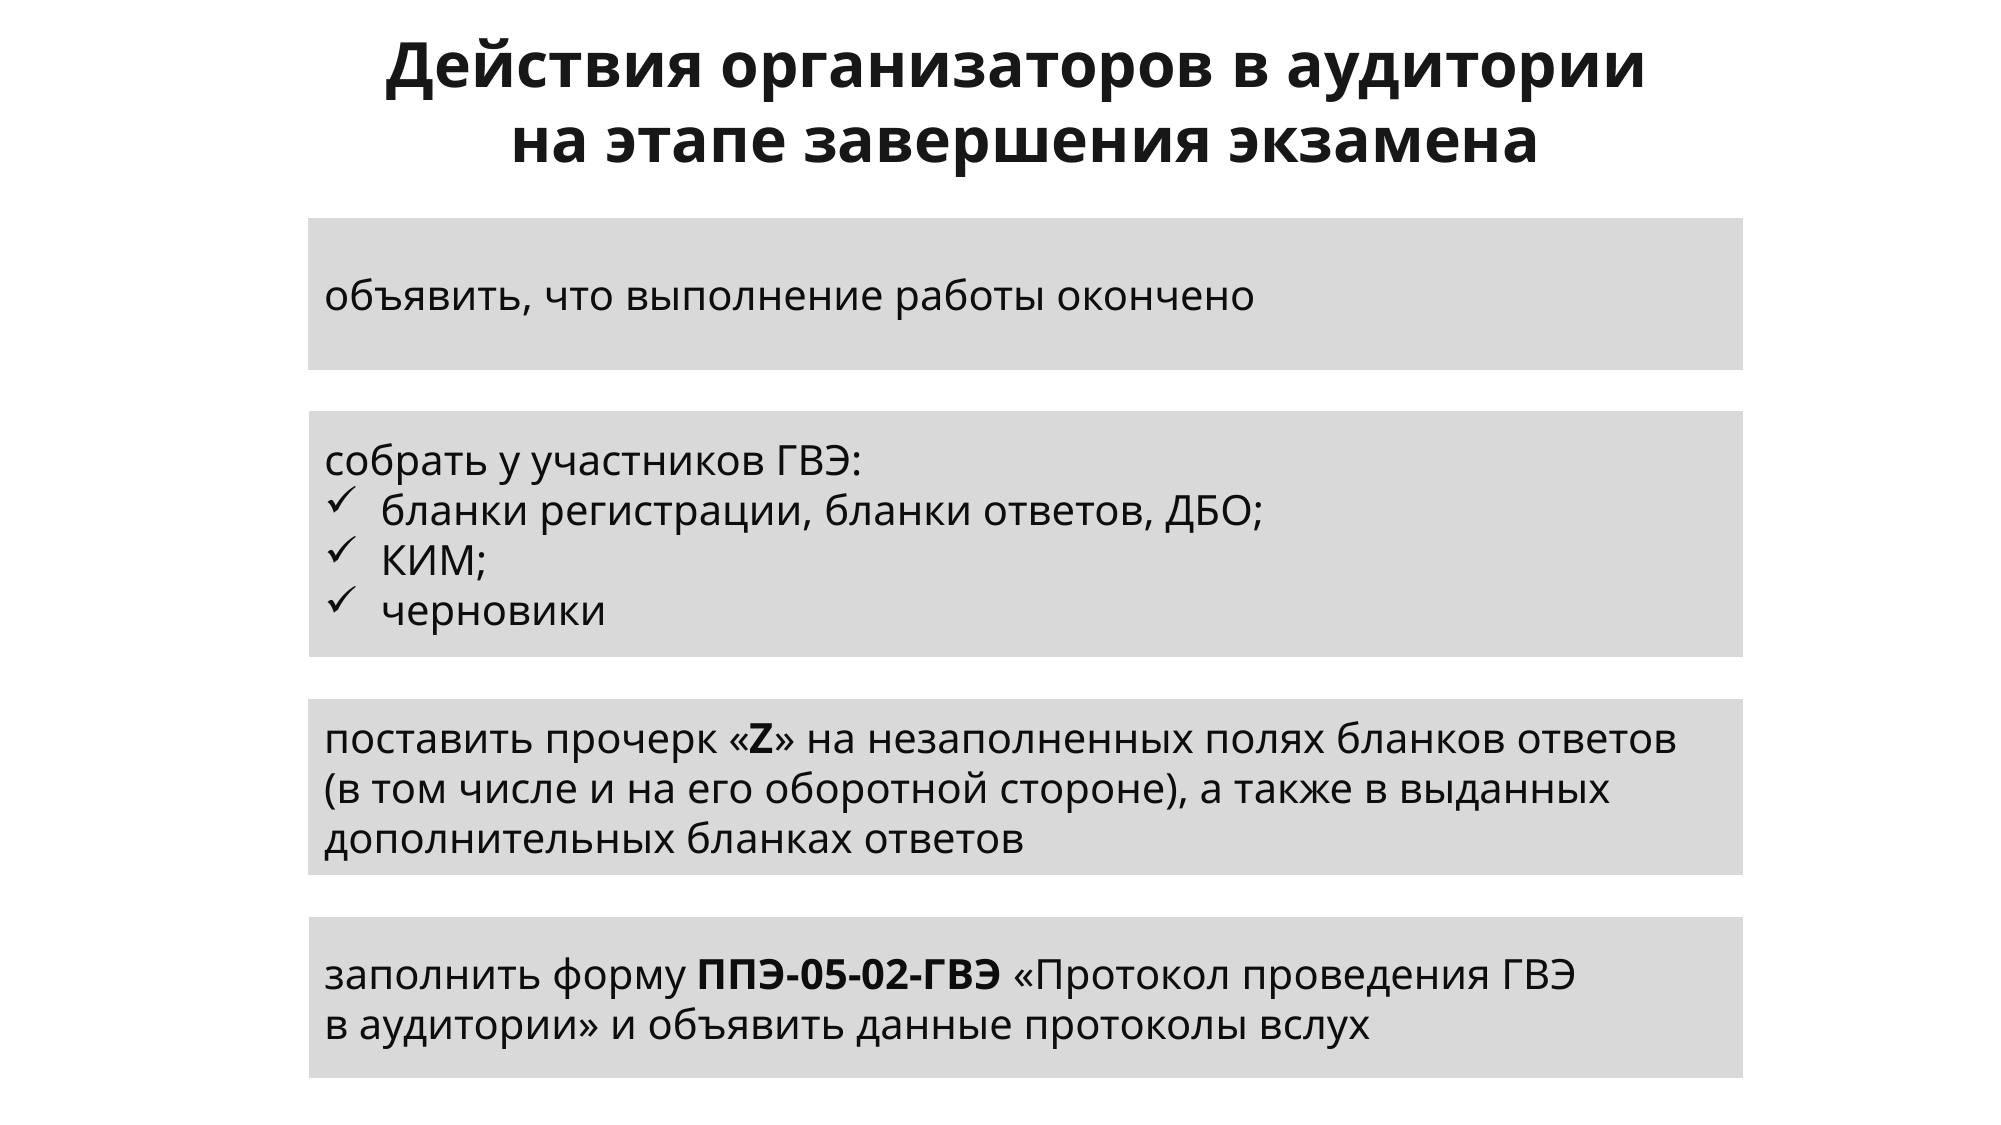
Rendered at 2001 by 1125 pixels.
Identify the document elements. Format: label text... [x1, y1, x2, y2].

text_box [309, 218, 1743, 1078]
text_box Действия организаторов в аудитории на этапе завершения экзамена [372, 18, 1680, 183]
